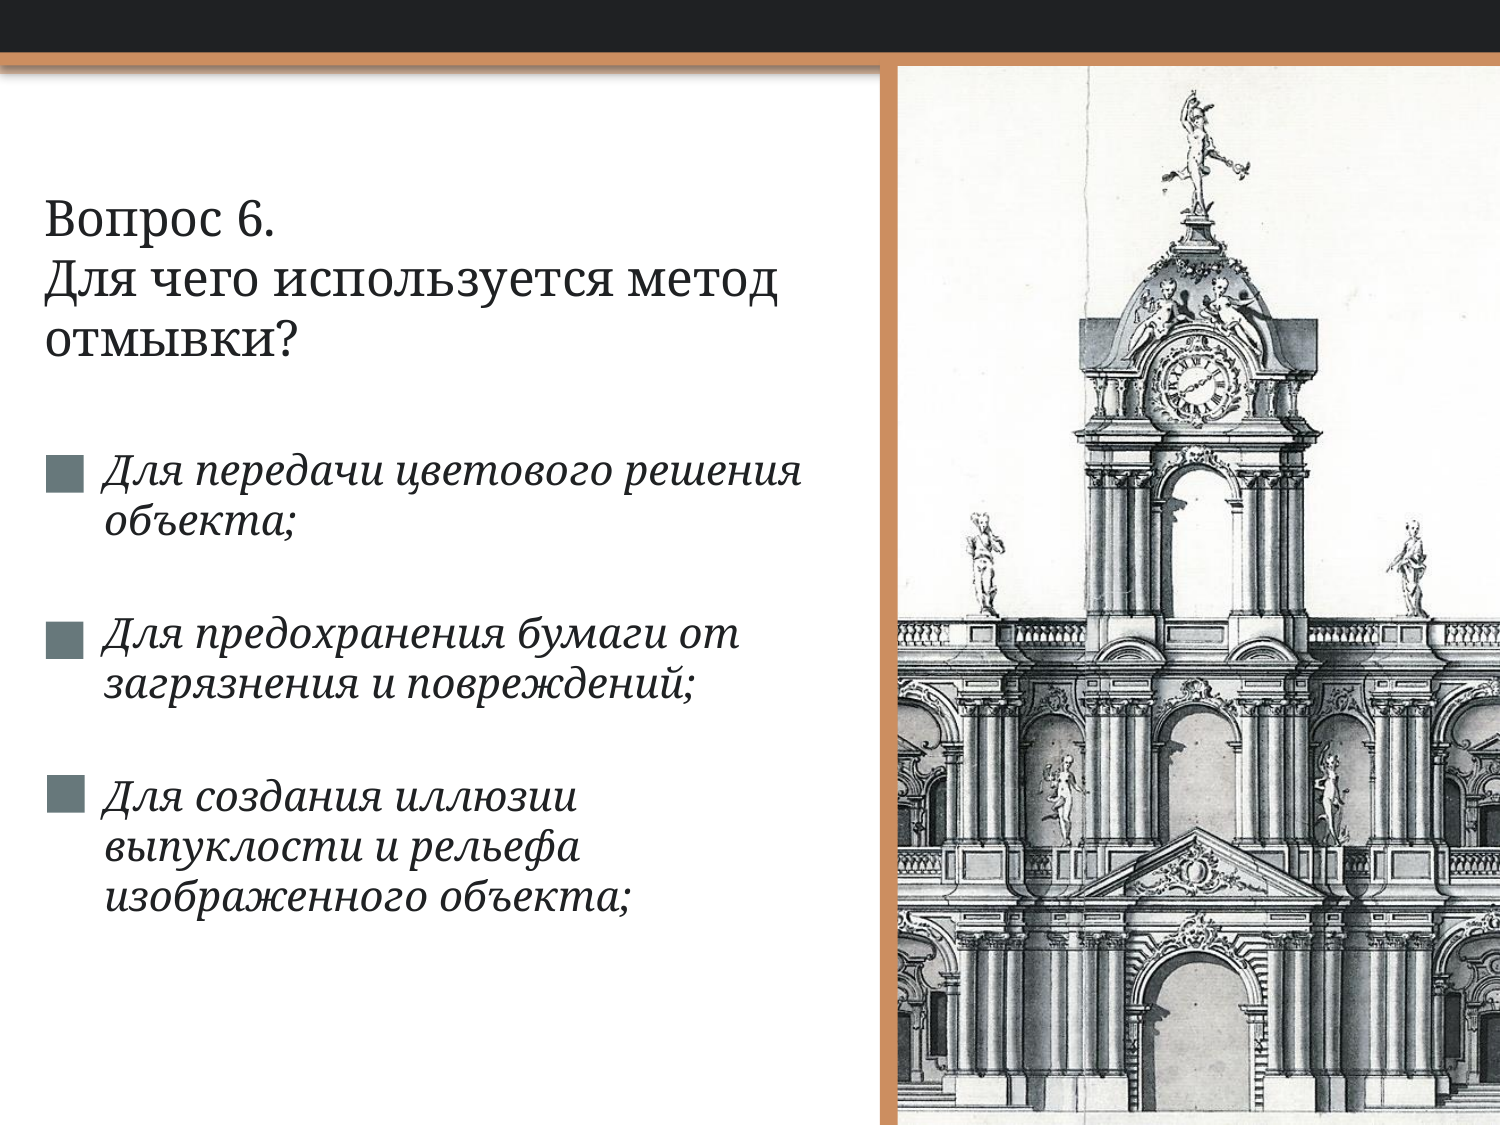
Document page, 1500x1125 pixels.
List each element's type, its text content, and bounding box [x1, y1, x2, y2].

text_box [46, 774, 86, 814]
text_box [45, 454, 85, 494]
text_box [44, 620, 85, 661]
text_box [878, 54, 1500, 1125]
list Для передачи цветового решения объекта; Для предохранения бумаги от загрязнения и повреждений; Для создания иллюзии выпуклости и рельефа изображенного объекта; [29, 385, 857, 1094]
text_box [896, 65, 1500, 1125]
text_box [0, 0, 1500, 54]
title Вопрос 6. Для чего используется метод отмывки? [29, 101, 857, 374]
